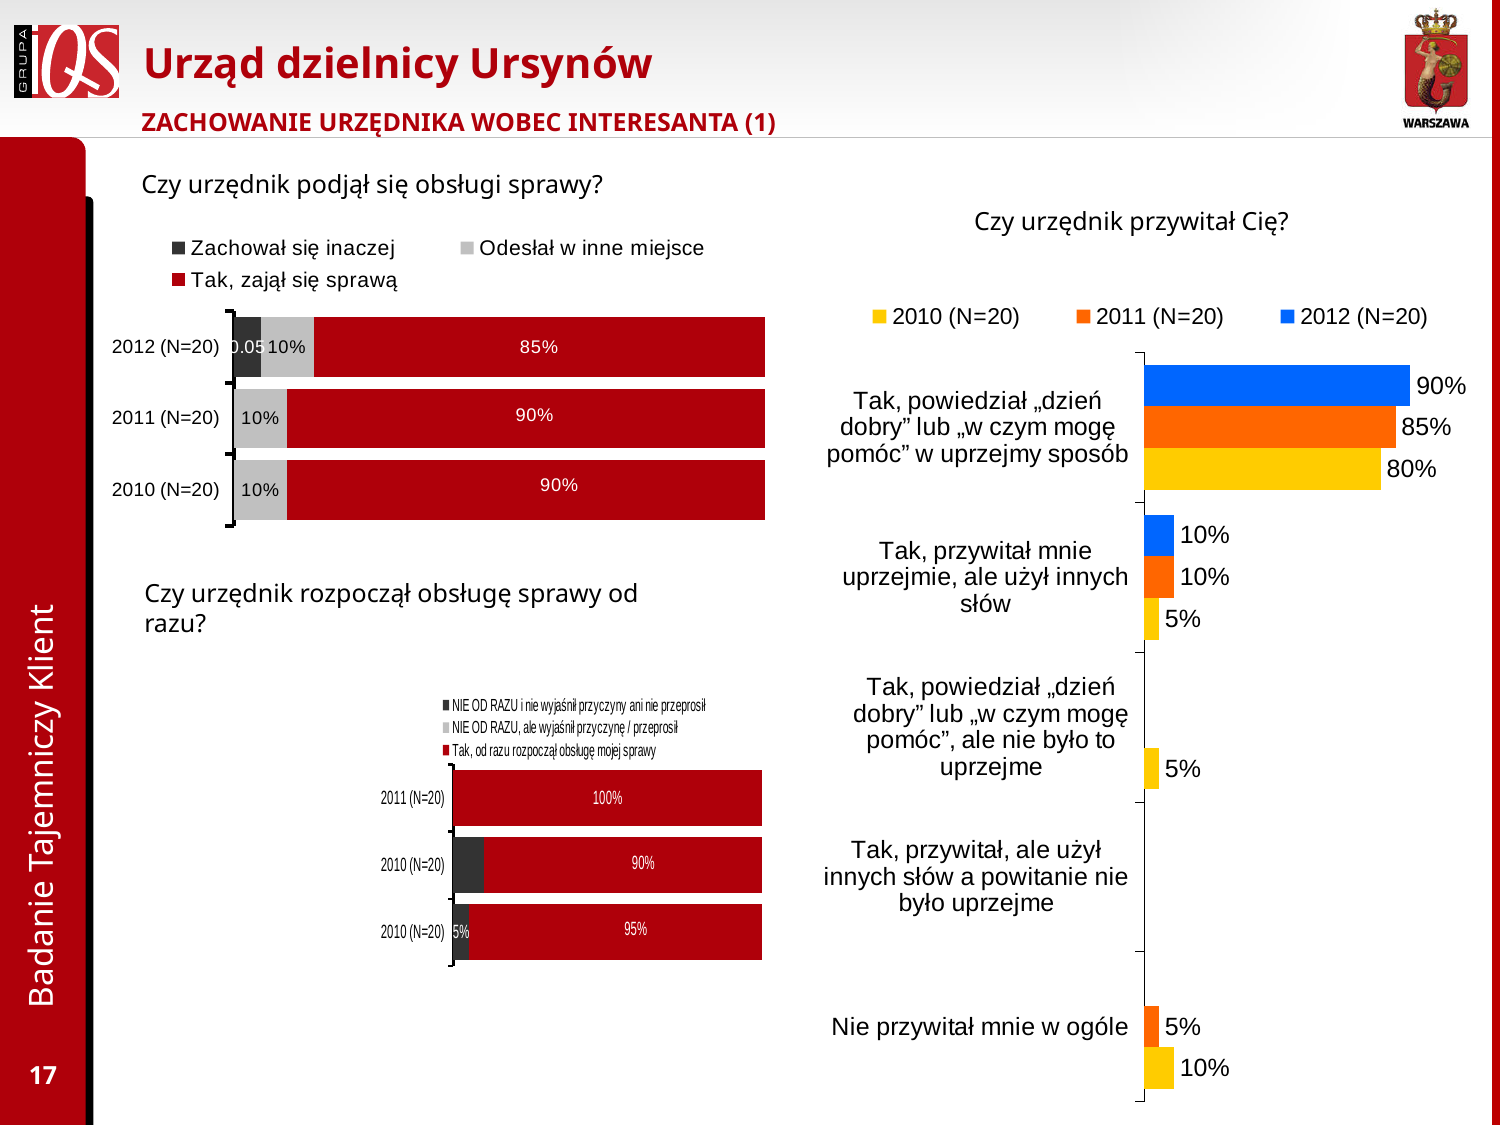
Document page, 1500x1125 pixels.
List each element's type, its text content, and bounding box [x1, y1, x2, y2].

text_box ZACHOWANIE URZĘDNIKA WOBEC INTERESANTA (1) [112, 98, 690, 149]
chart [111, 228, 766, 538]
chart [823, 267, 1480, 1102]
chart [120, 691, 763, 968]
footer Badanie Tajemniczy Klient [1, 158, 78, 1024]
title Urząd dzielnicy Ursynów [128, 6, 1294, 117]
text_box Czy urzędnik rozpoczął obsługę sprawy od razu? [129, 570, 714, 645]
text_box Czy urzędnik przywitał Cię? [959, 198, 1389, 244]
slide_number 17 [0, 1046, 87, 1107]
picture [0, 0, 1492, 138]
text_box Czy urzędnik podjął się obsługi sprawy? [126, 160, 724, 206]
